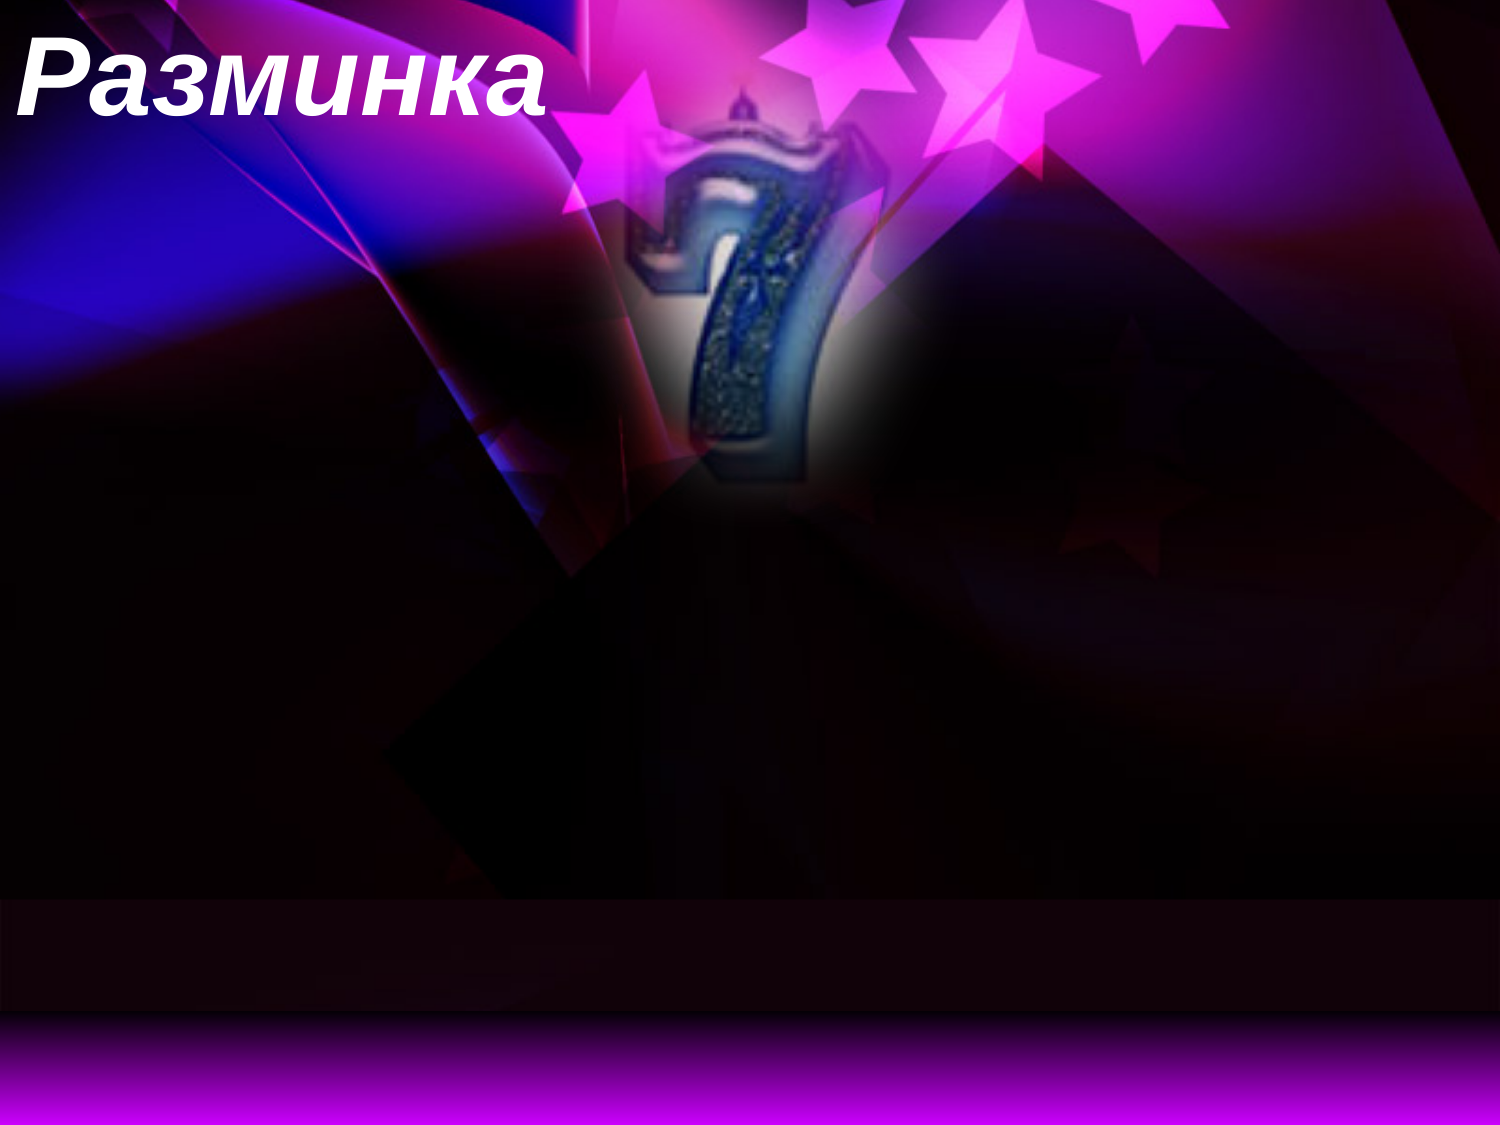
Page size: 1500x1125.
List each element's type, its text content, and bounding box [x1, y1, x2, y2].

title Разминка [0, 0, 485, 141]
picture [0, 0, 1500, 1011]
